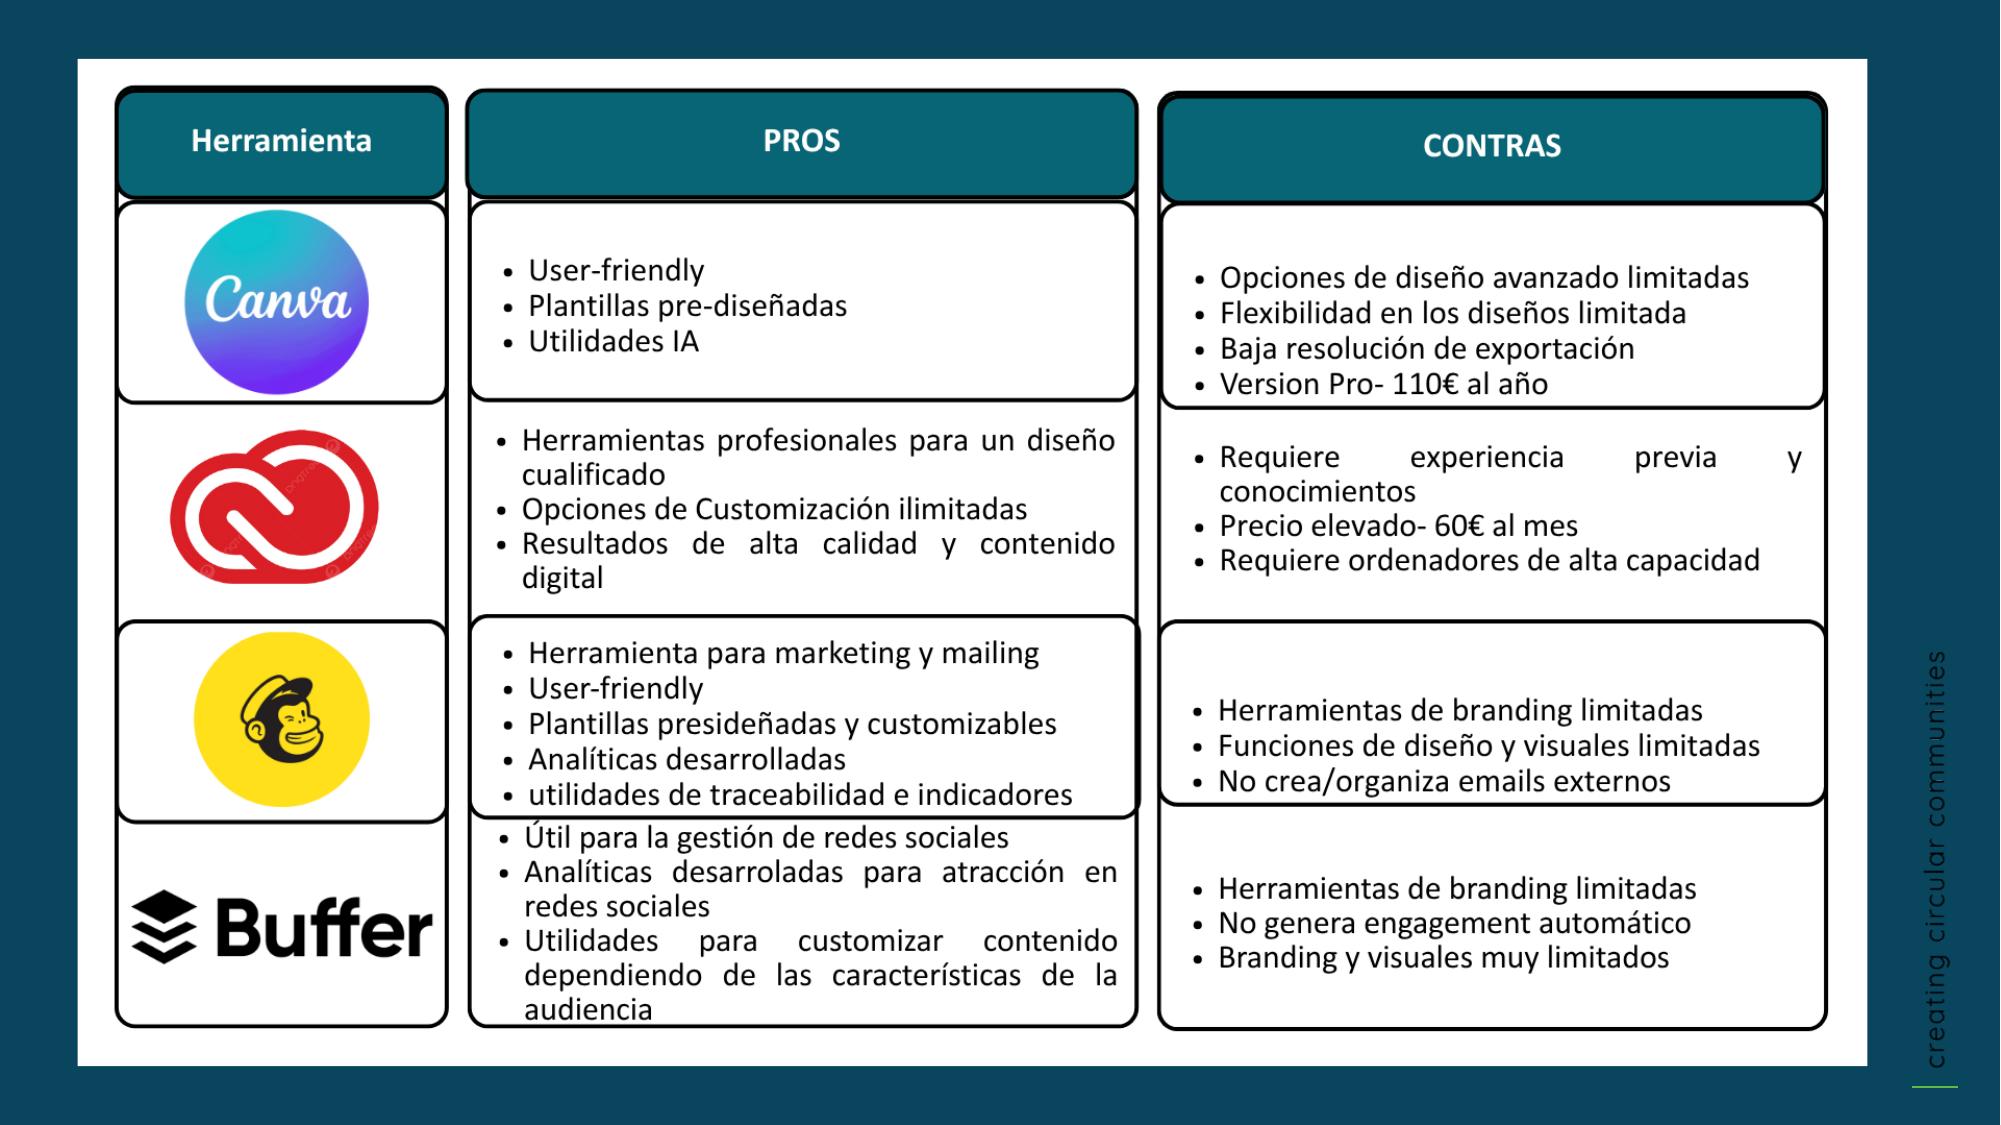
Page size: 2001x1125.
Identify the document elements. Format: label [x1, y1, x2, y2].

picture [107, 65, 1844, 1049]
